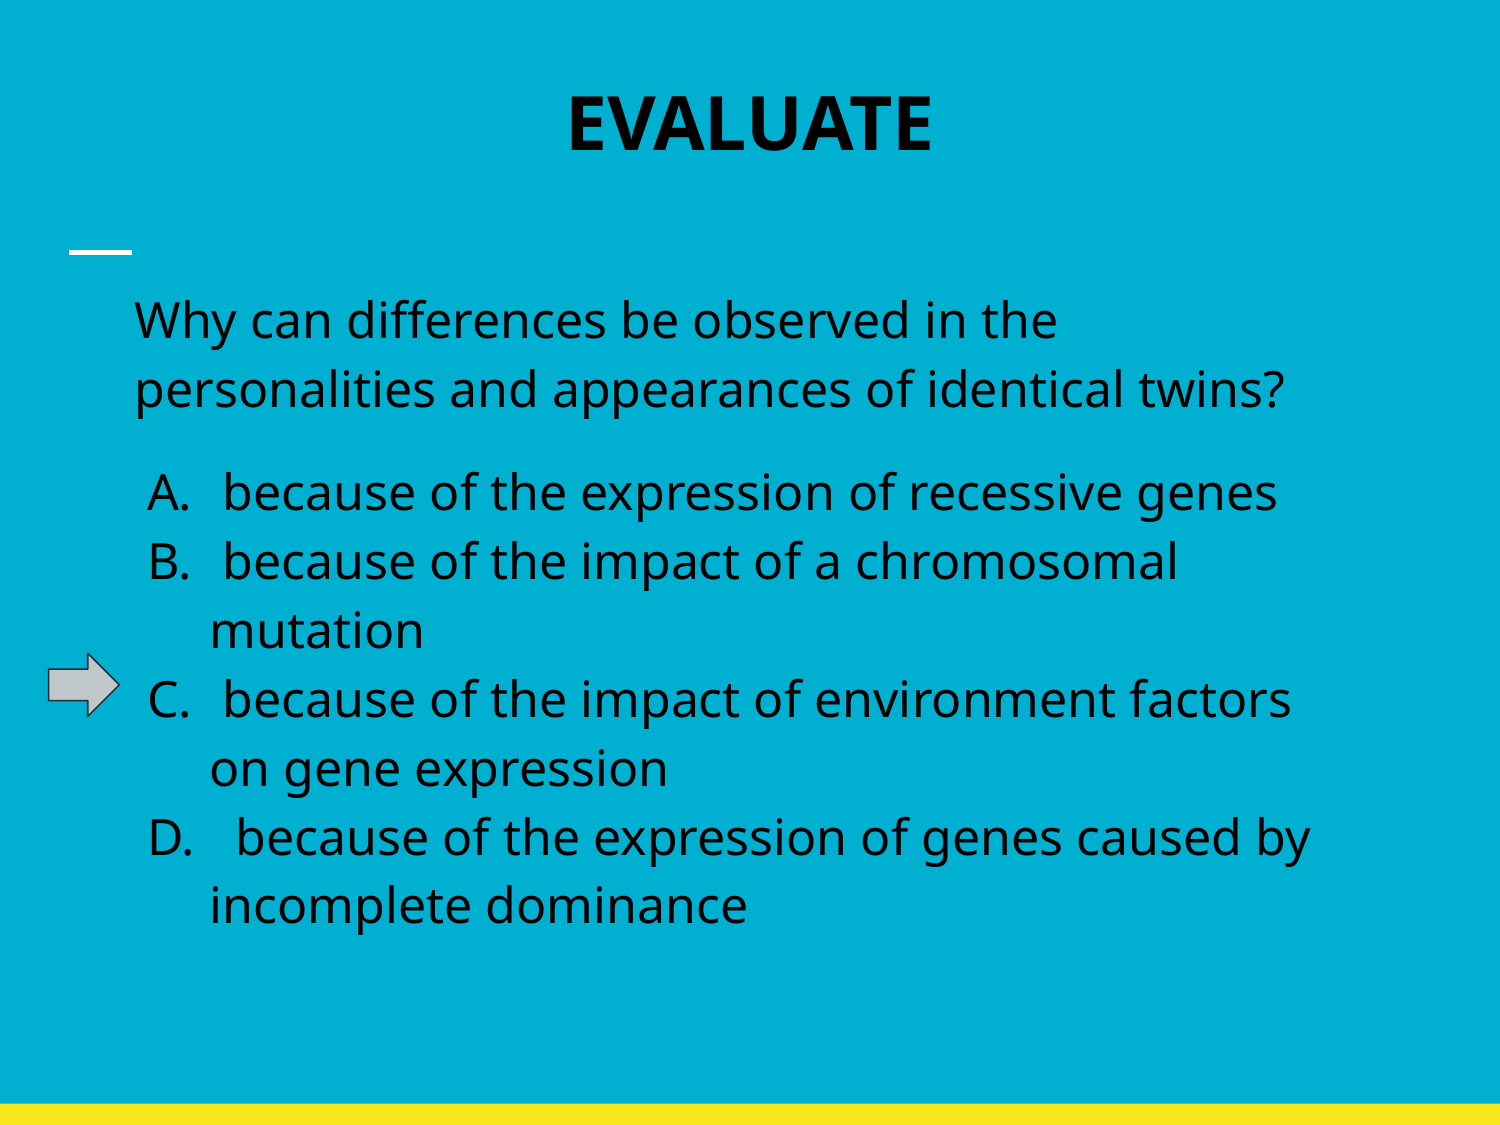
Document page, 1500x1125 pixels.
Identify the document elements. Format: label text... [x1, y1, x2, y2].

list Why can differences be observed in the personalities and appearances of identical twins? because of the expression of recessive genes because of the impact of a chromosomal mutation because of the impact of environment factors on gene expression because of the expression of genes caused by incomplete dominance [119, 264, 1381, 950]
text_box [48, 653, 120, 717]
title EVALUATE [119, 60, 1381, 245]
